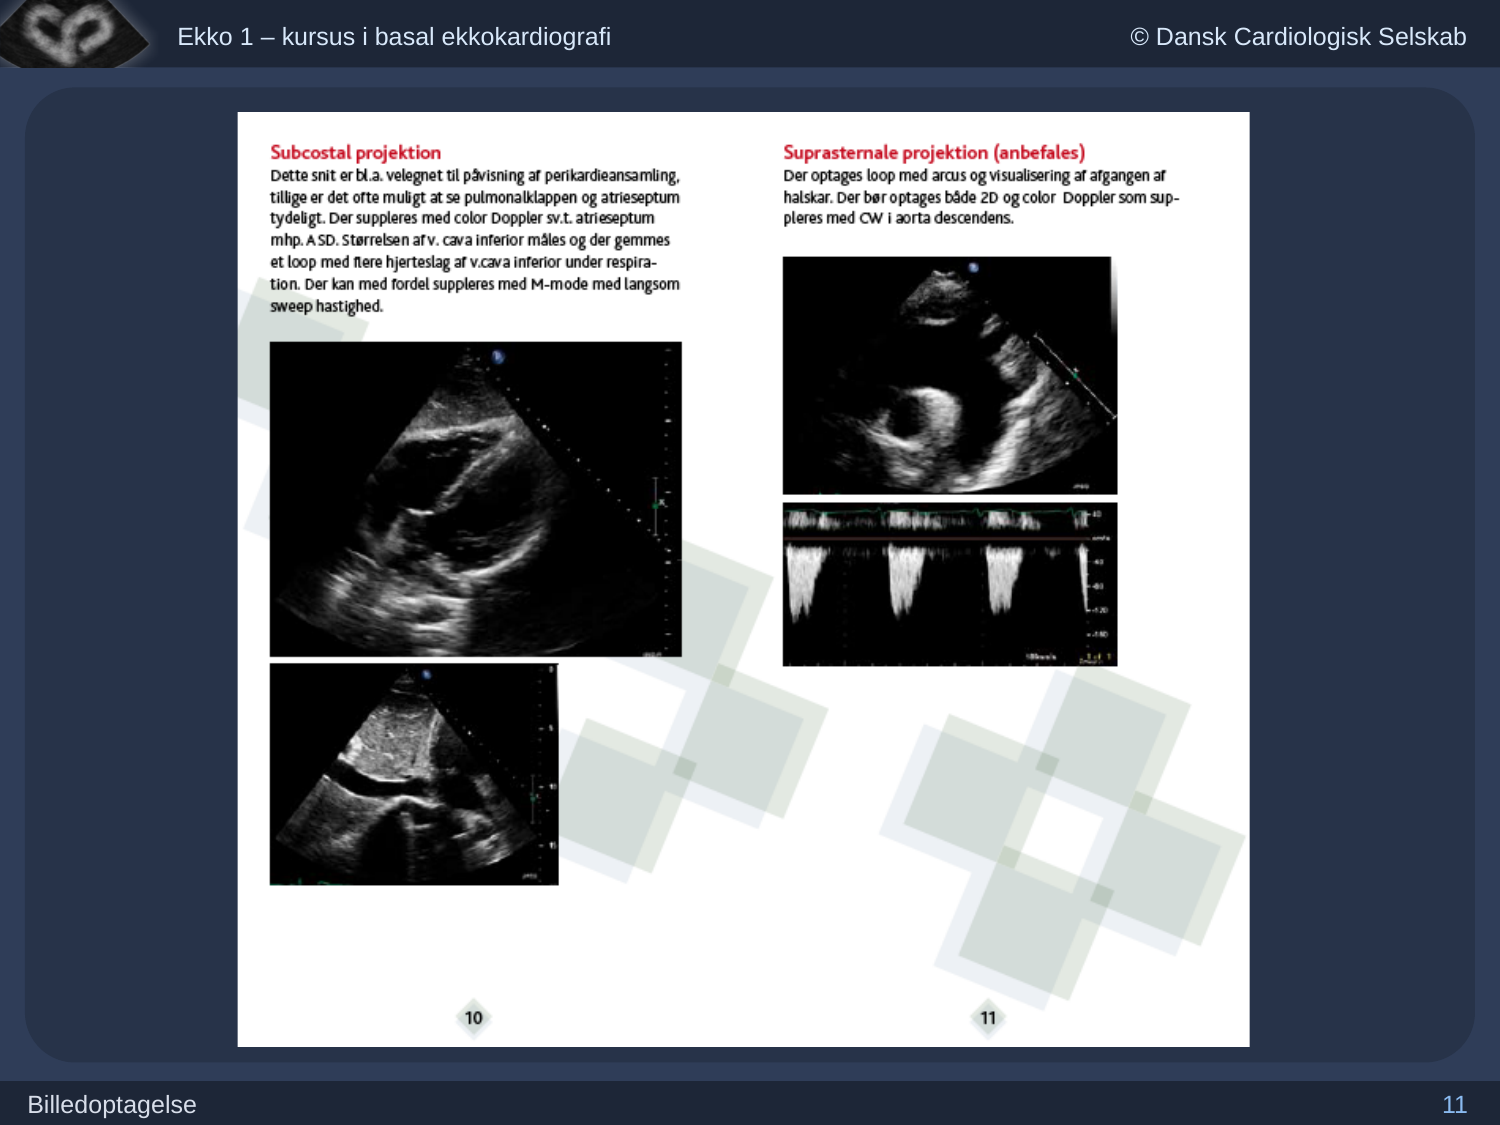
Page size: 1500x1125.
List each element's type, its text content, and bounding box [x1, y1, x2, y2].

picture [0, 0, 185, 68]
slide_number 11 [1132, 1081, 1483, 1119]
picture [237, 112, 1250, 1047]
footer Billedoptagelse [12, 1081, 488, 1119]
